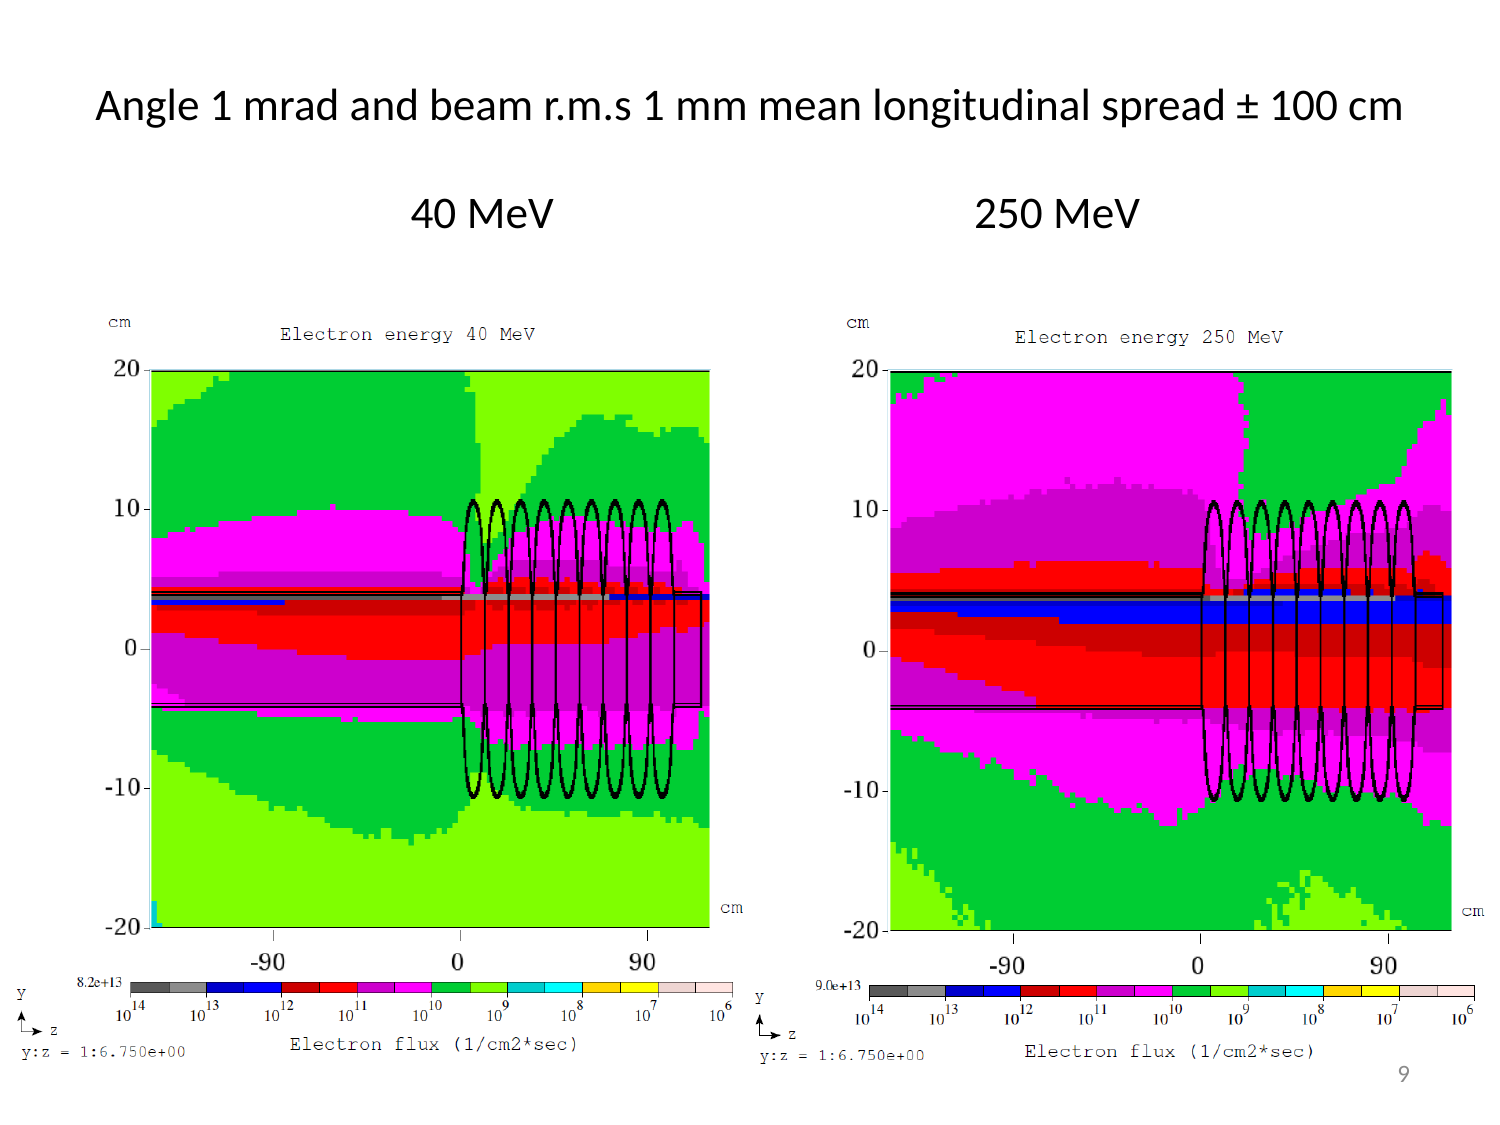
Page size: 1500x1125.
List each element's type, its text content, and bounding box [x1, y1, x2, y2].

slide_number 9 [1074, 1071, 1425, 1103]
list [11, 317, 745, 1061]
picture [749, 313, 1488, 1064]
title Angle 1 mrad and beam r.m.s 1 mm mean longitudinal spread ± 100 cm 40 MeV 250 MeV [75, 62, 1425, 250]
